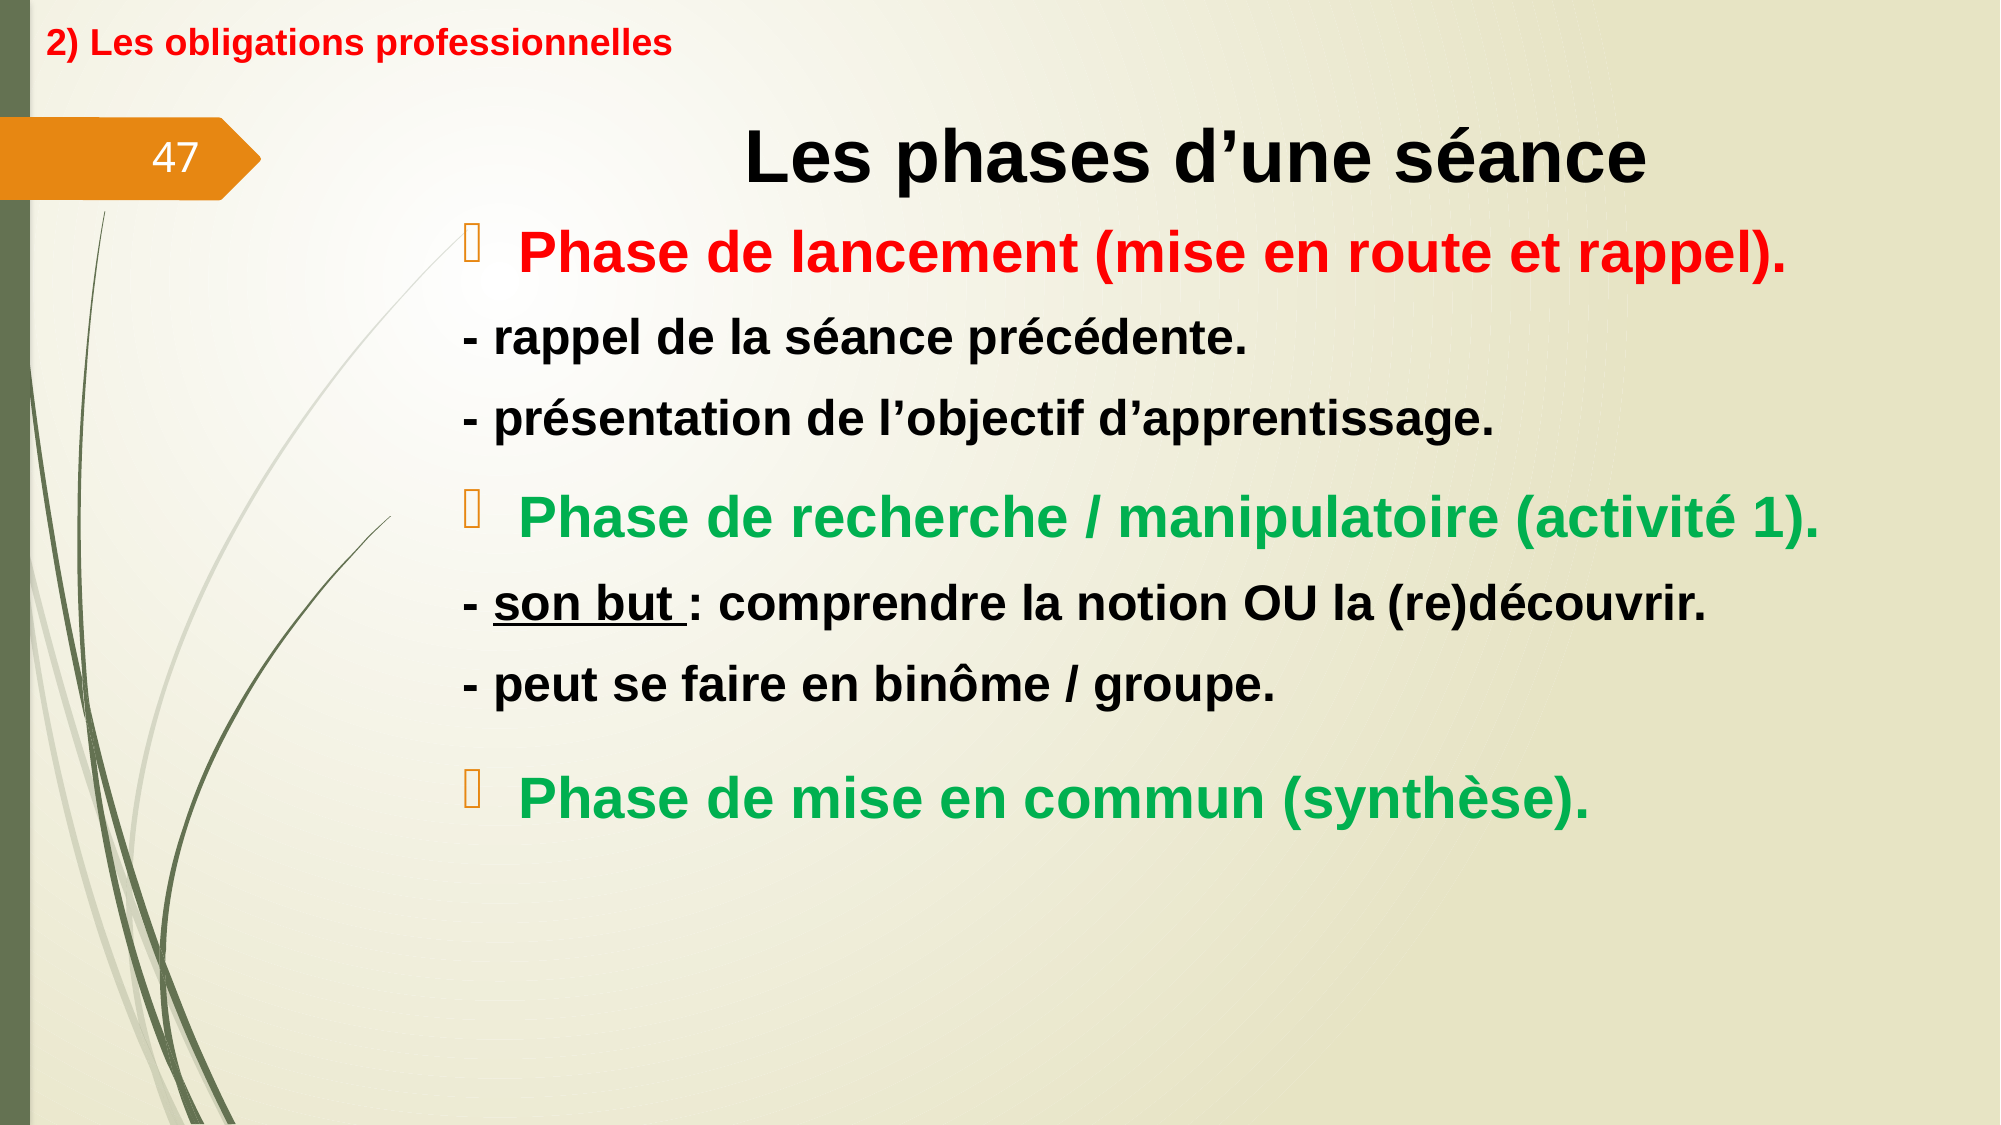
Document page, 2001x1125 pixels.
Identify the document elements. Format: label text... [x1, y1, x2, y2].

text_box 2) Les obligations professionnelles [31, 10, 746, 71]
slide_number 47 [87, 129, 216, 190]
text_box Phase de recherche / manipulatoire (activité 1). - son but : comprendre la notion OU la (re)découvrir. - peut se faire en binôme / groupe. [447, 472, 1978, 745]
text_box Phase de lancement (mise en route et rappel). - rappel de la séance précédente. - présentation de l’objectif d’apprentissage. [447, 206, 1889, 472]
title Les phases d’une séance [729, 100, 1718, 219]
text_box Phase de mise en commun (synthèse). [447, 752, 1682, 880]
